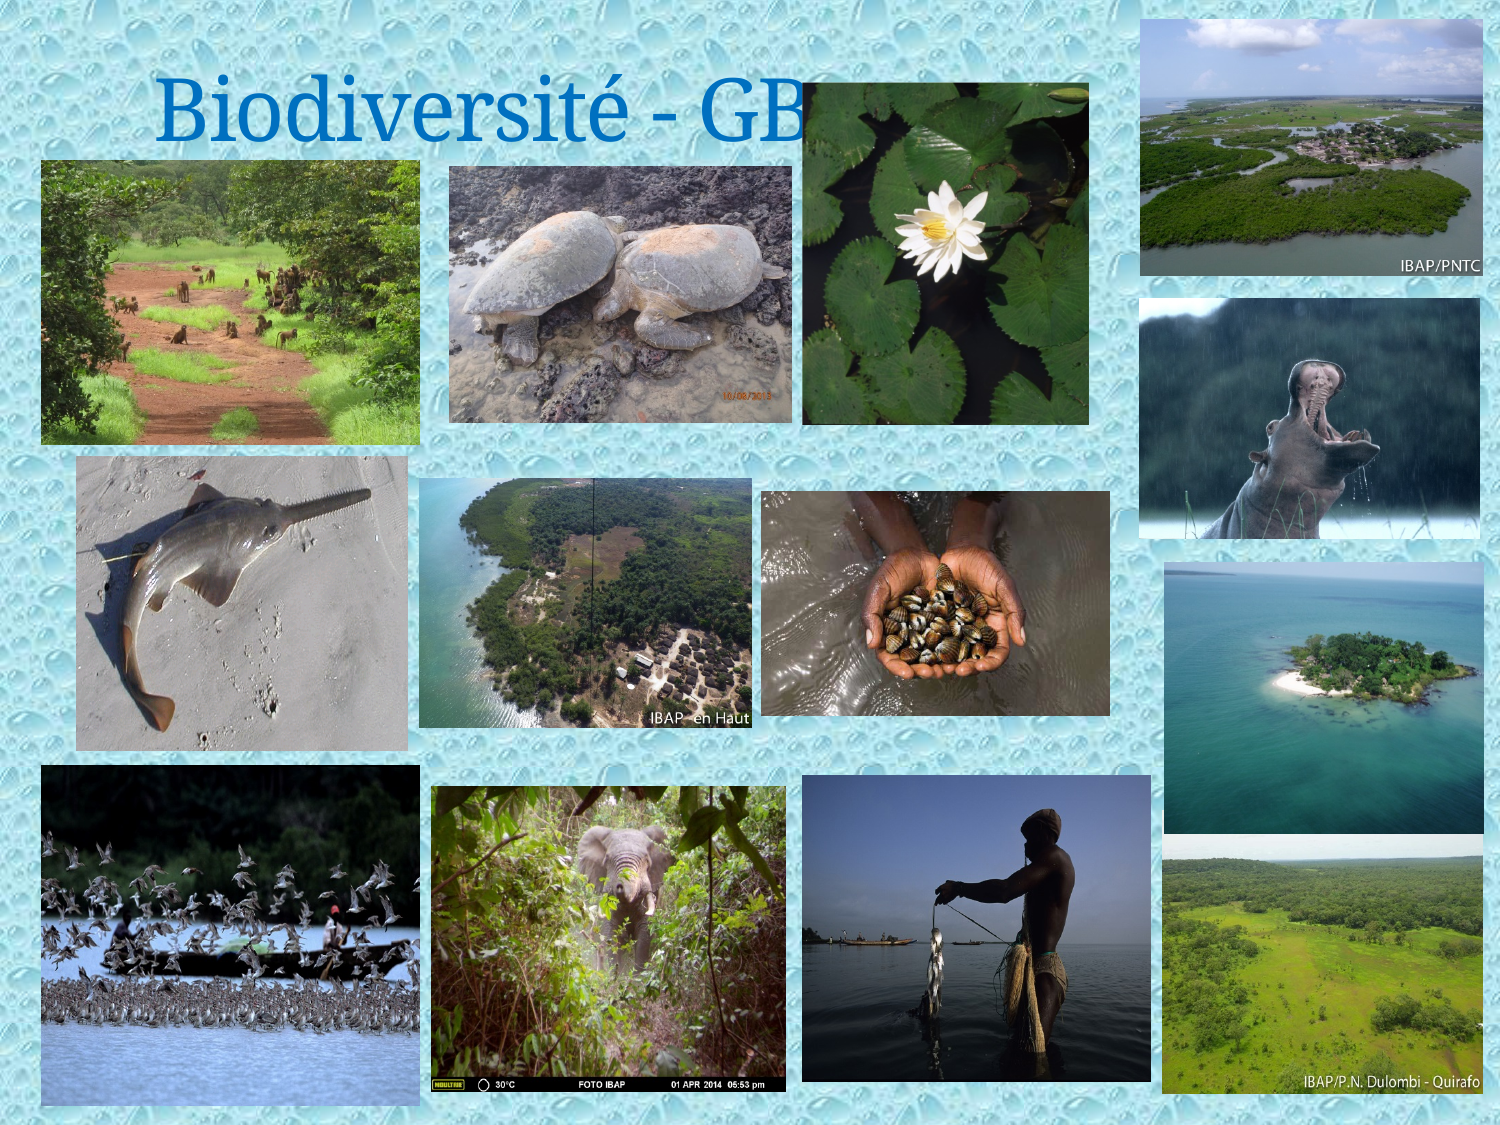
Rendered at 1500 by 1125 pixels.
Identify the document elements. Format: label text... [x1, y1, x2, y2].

picture [0, 0, 1500, 1125]
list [44, 163, 418, 443]
title Biodiversité - GB [74, 19, 1132, 166]
